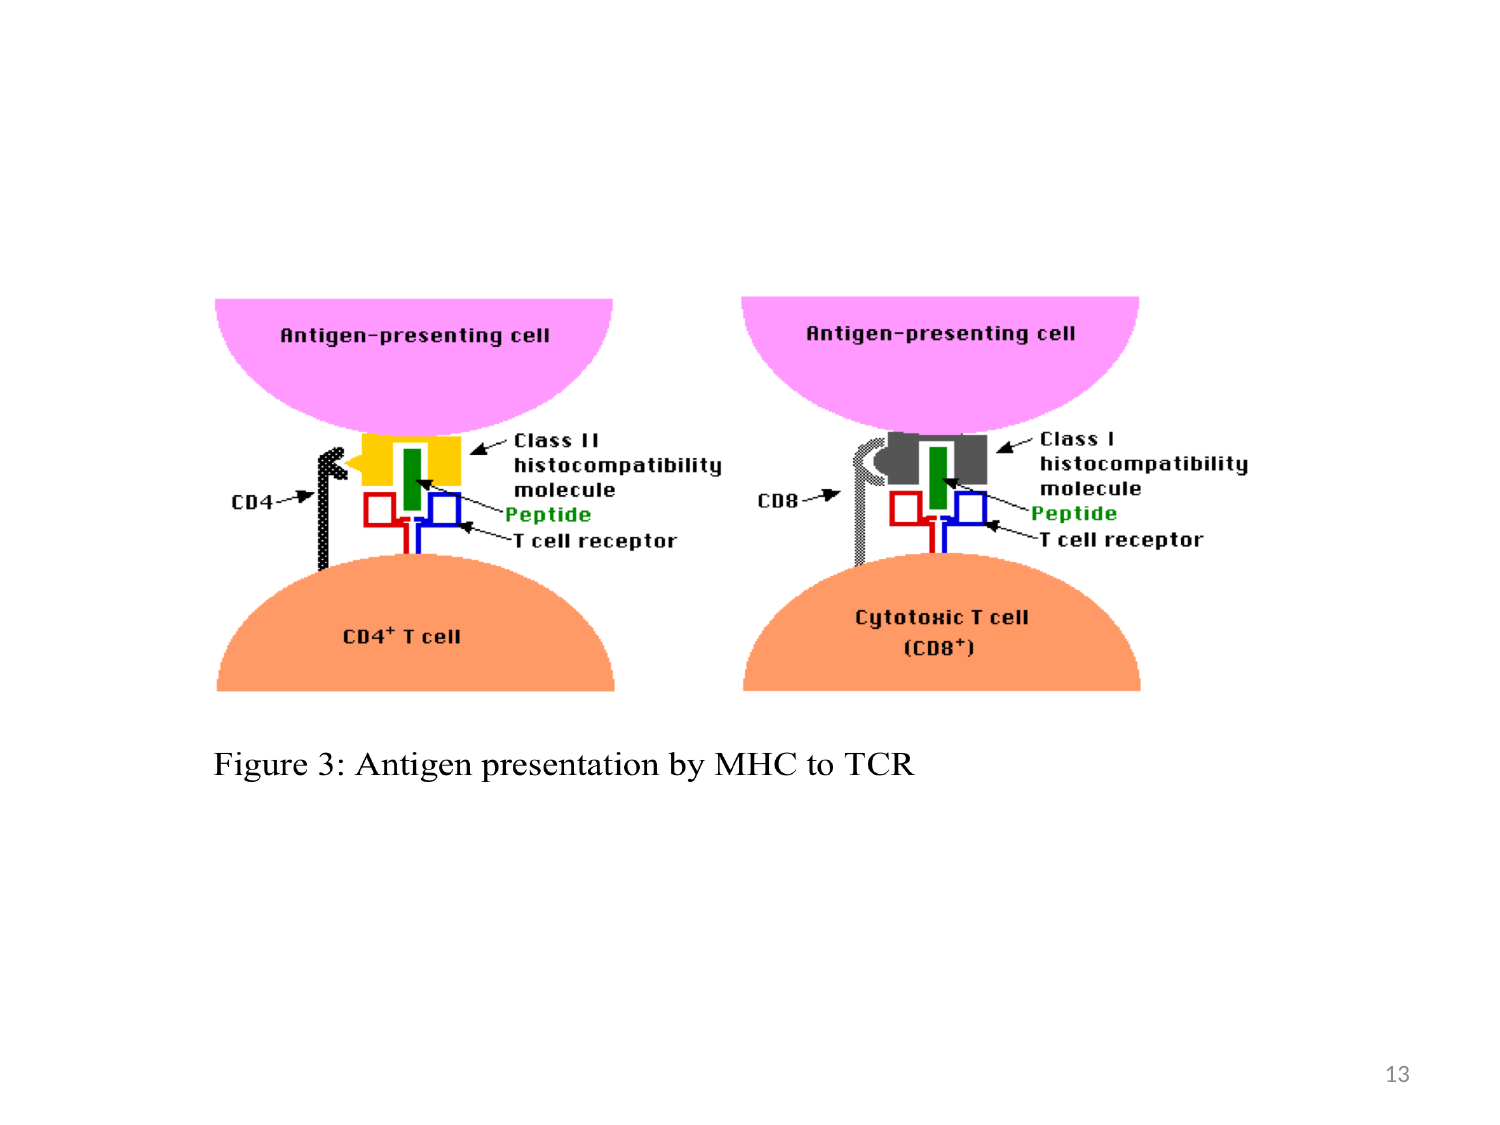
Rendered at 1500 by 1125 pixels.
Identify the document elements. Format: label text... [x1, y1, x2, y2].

slide_number 13 [1074, 1042, 1425, 1103]
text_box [213, 215, 1294, 832]
